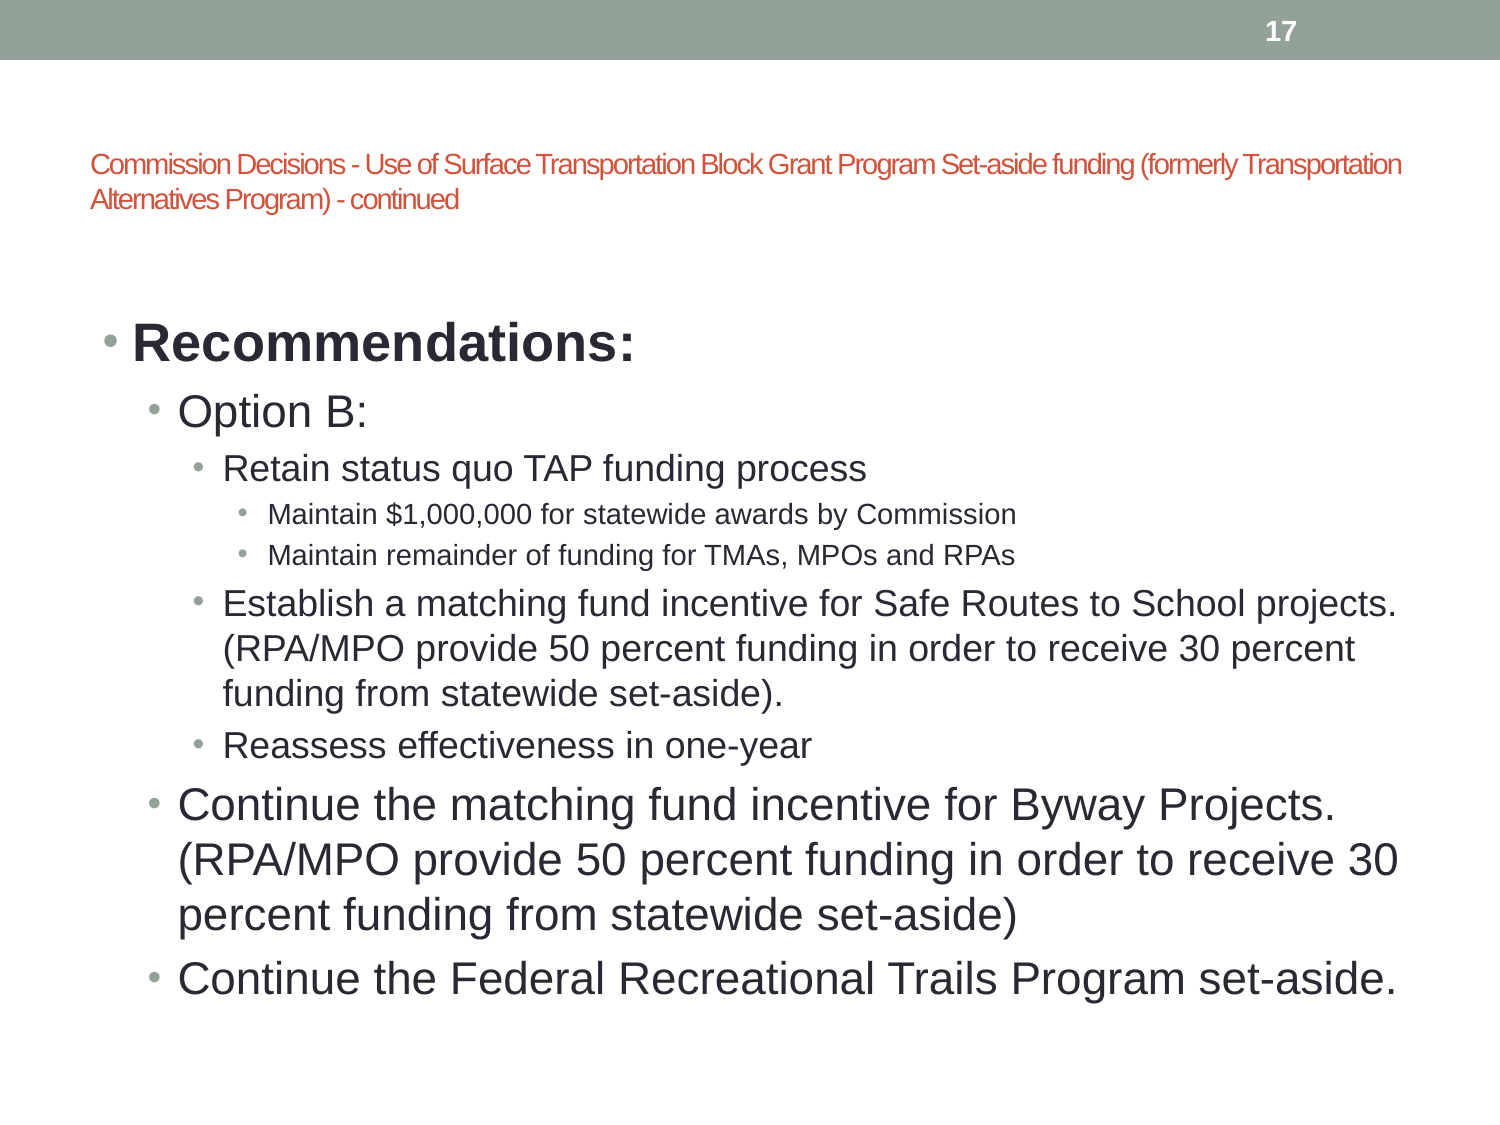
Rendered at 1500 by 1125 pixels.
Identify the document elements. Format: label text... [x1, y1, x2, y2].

slide_number 17 [1250, 3, 1425, 57]
title Commission Decisions - Use of Surface Transportation Block Grant Program Set-aside funding (formerly Transportation Alternatives Program) - continued [75, 137, 1425, 275]
list Recommendations: Option B: Retain status quo TAP funding process Maintain $1,000,000 for statewide awards by Commission Maintain remainder of funding for TMAs, MPOs and RPAs Establish a matching fund incentive for Safe Routes to School projects. (RPA/MPO provide 50 percent funding in order to receive 30 percent funding from statewide set-aside). Reassess effectiveness in one-year Continue the matching fund incentive for Byway Projects. (RPA/MPO provide 50 percent funding in order to receive 30 percent funding from statewide set-aside) Continue the Federal Recreational Trails Program set-aside. [87, 299, 1438, 1100]
